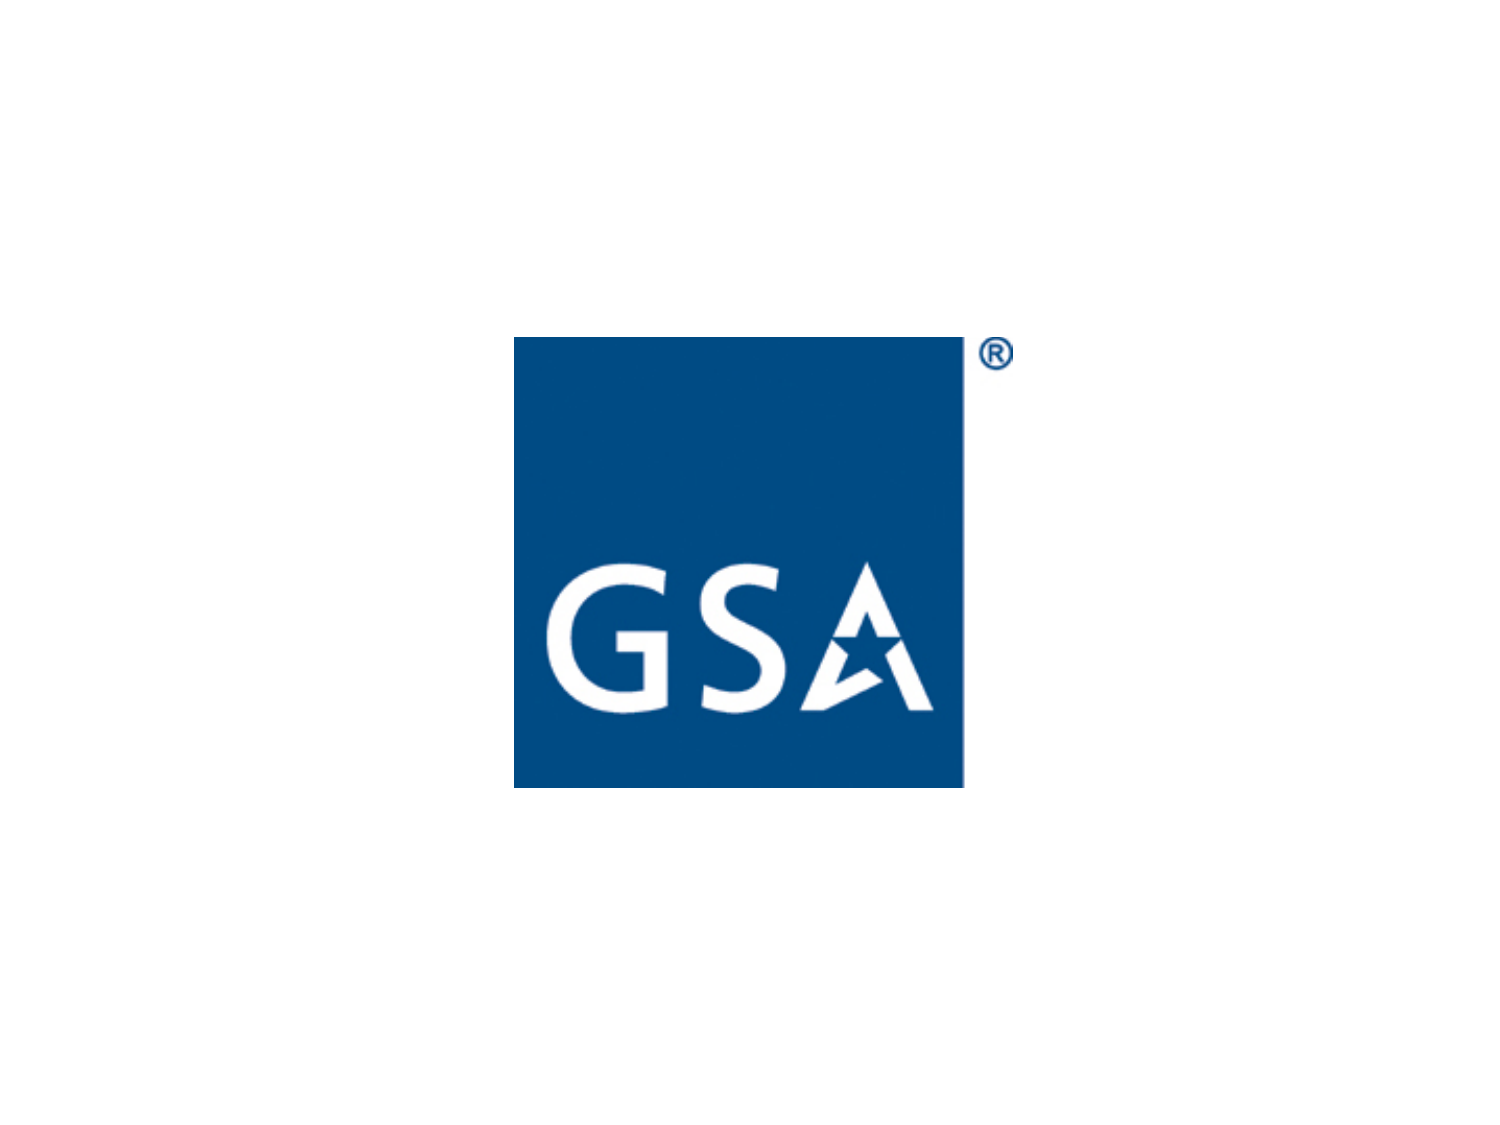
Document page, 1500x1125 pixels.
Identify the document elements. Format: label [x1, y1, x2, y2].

picture [514, 337, 1013, 788]
